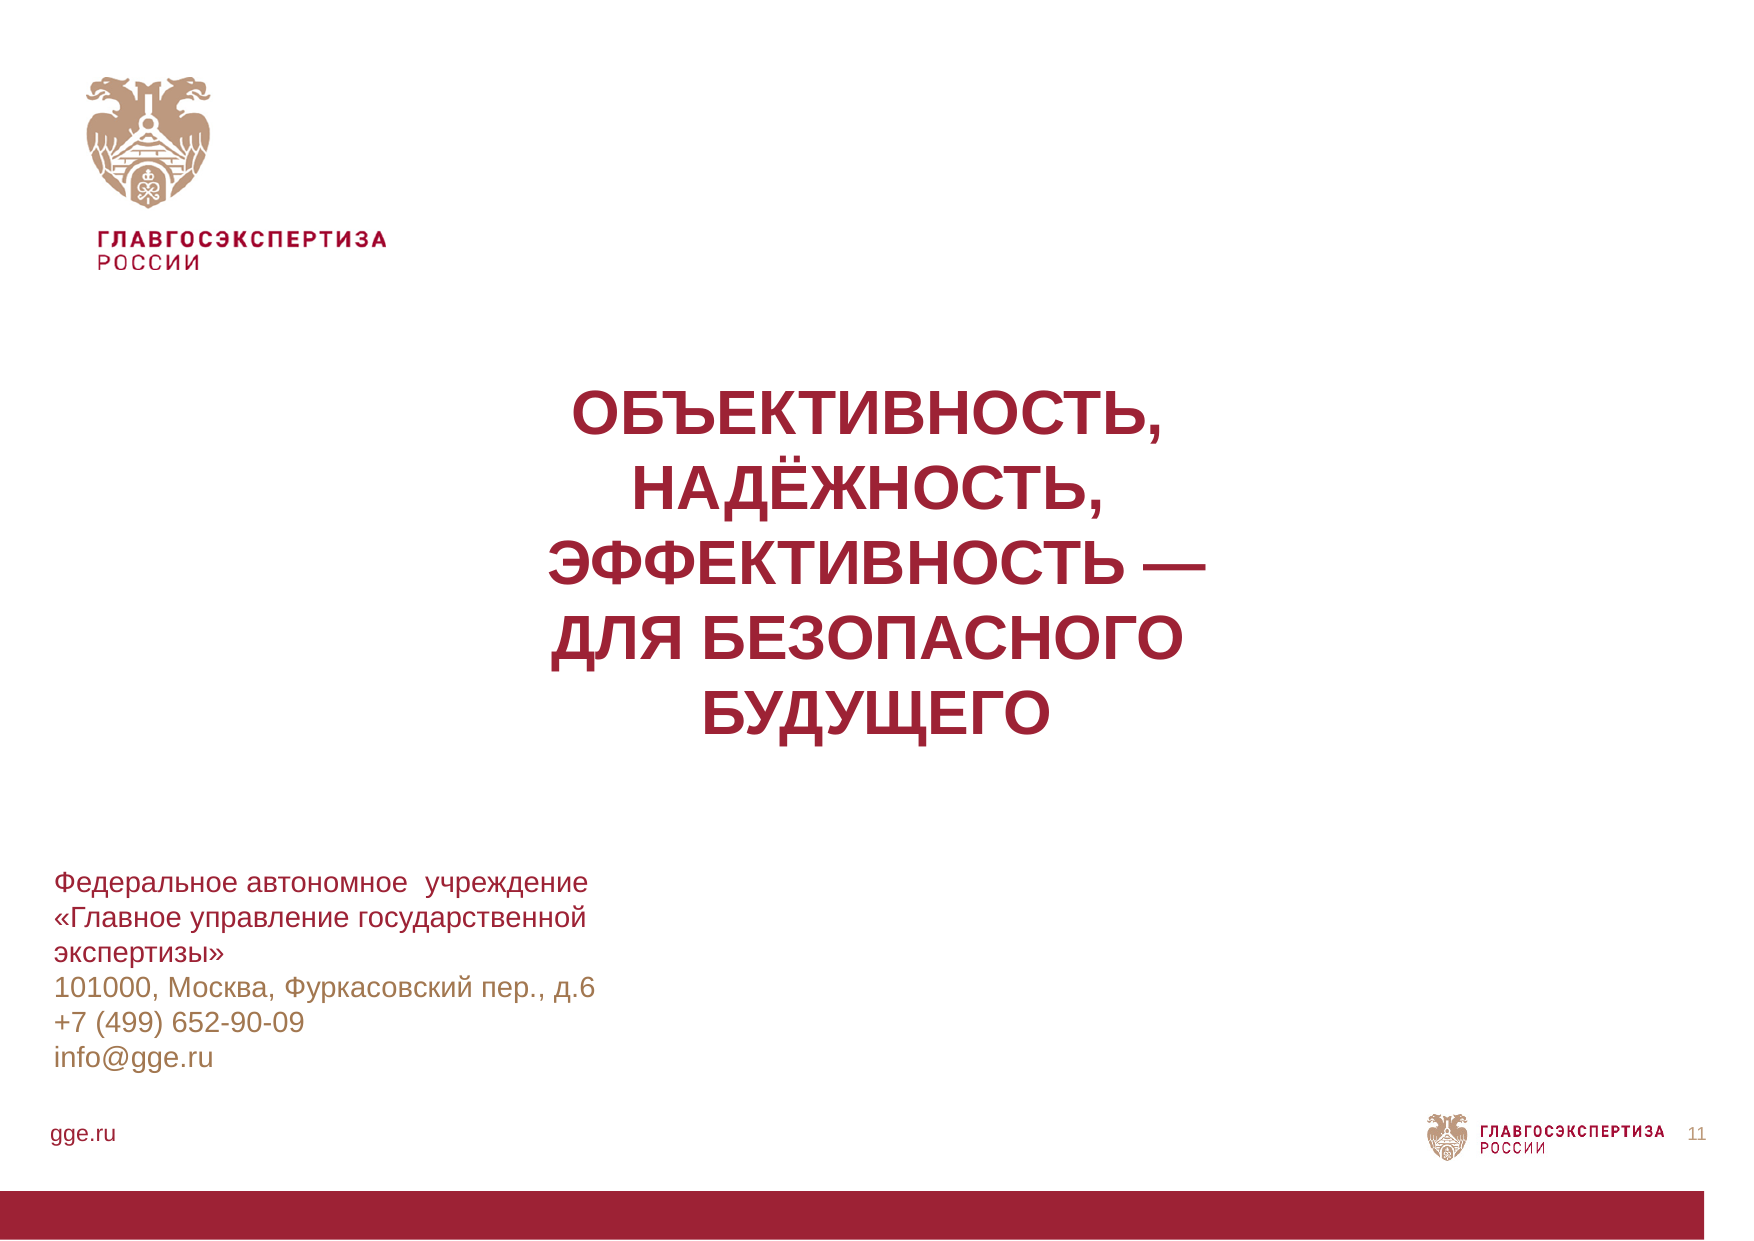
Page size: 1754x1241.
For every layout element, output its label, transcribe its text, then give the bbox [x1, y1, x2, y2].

slide_number 11 [1671, 1122, 1707, 1170]
text_box Федеральное автономное учреждение «Главное управление государственной экспертизы» 101000, Москва, Фуркасовский пер., д.6 +7 (499) 652-90-09 info@gge.ru [35, 853, 616, 1118]
picture [1427, 1114, 1664, 1161]
picture [86, 77, 386, 270]
footer gge.ru [50, 1118, 209, 1150]
text_box Объективность, надёжность, эффективность — для безопасного будущего [0, 362, 1754, 756]
